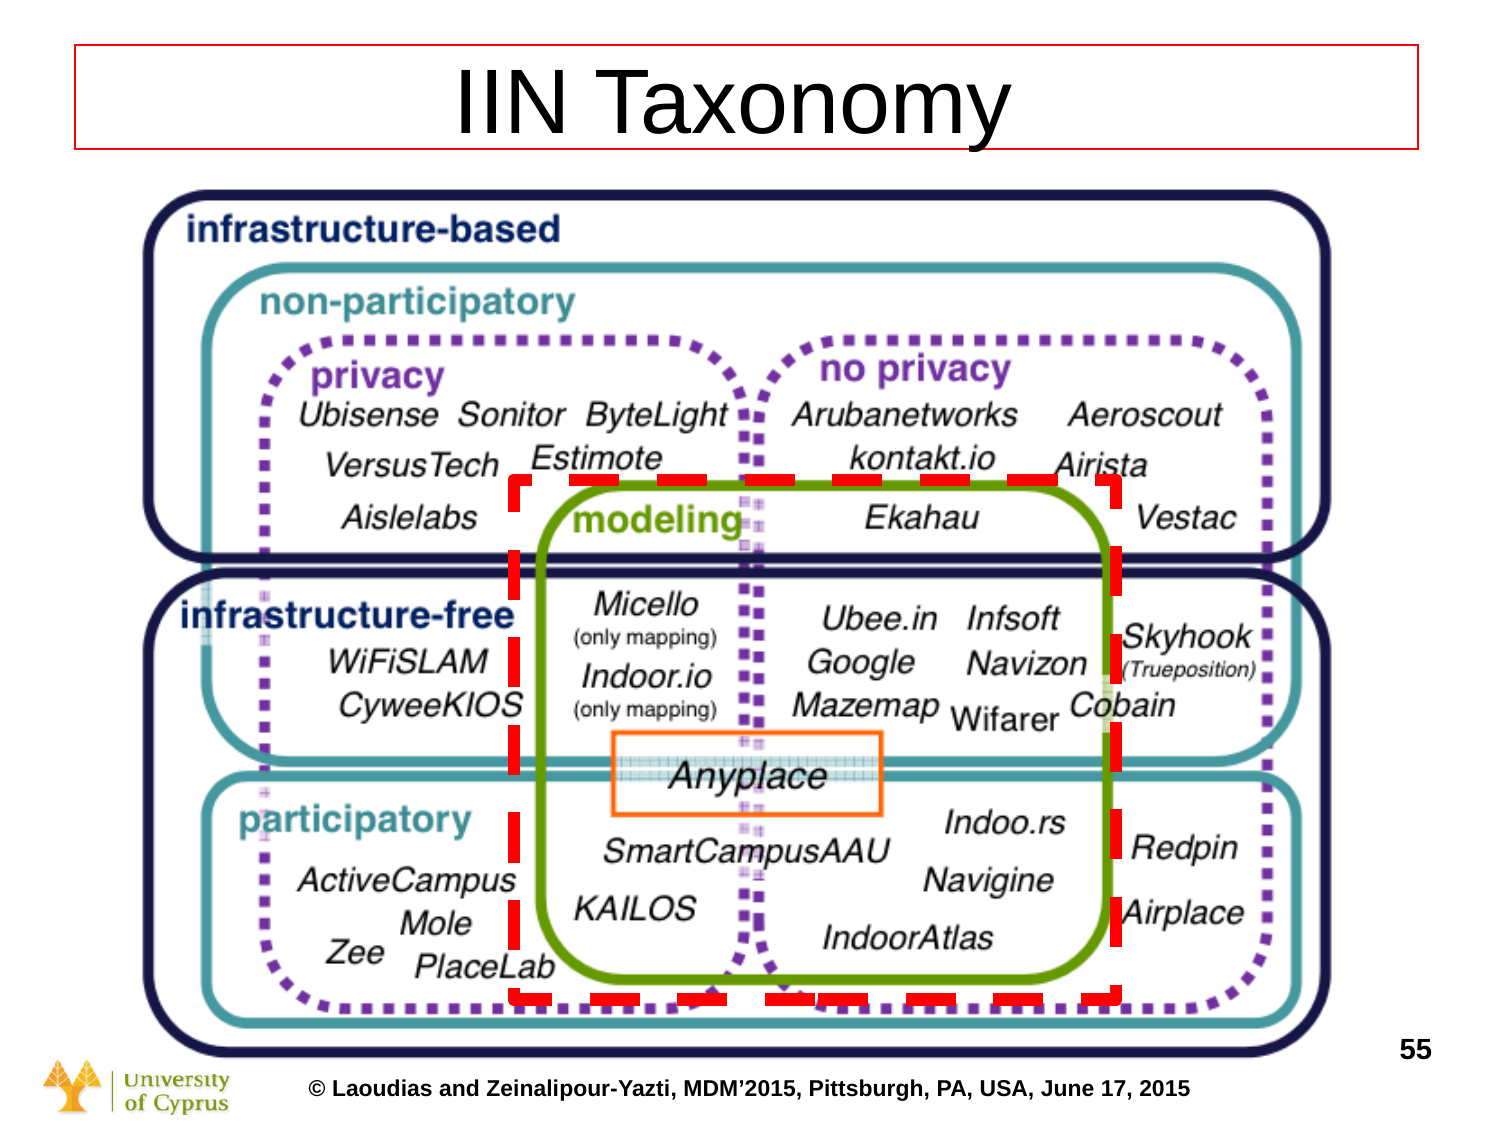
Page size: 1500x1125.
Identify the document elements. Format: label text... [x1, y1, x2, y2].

title IIN Taxonomy [74, 44, 1419, 150]
picture [41, 172, 1341, 1115]
